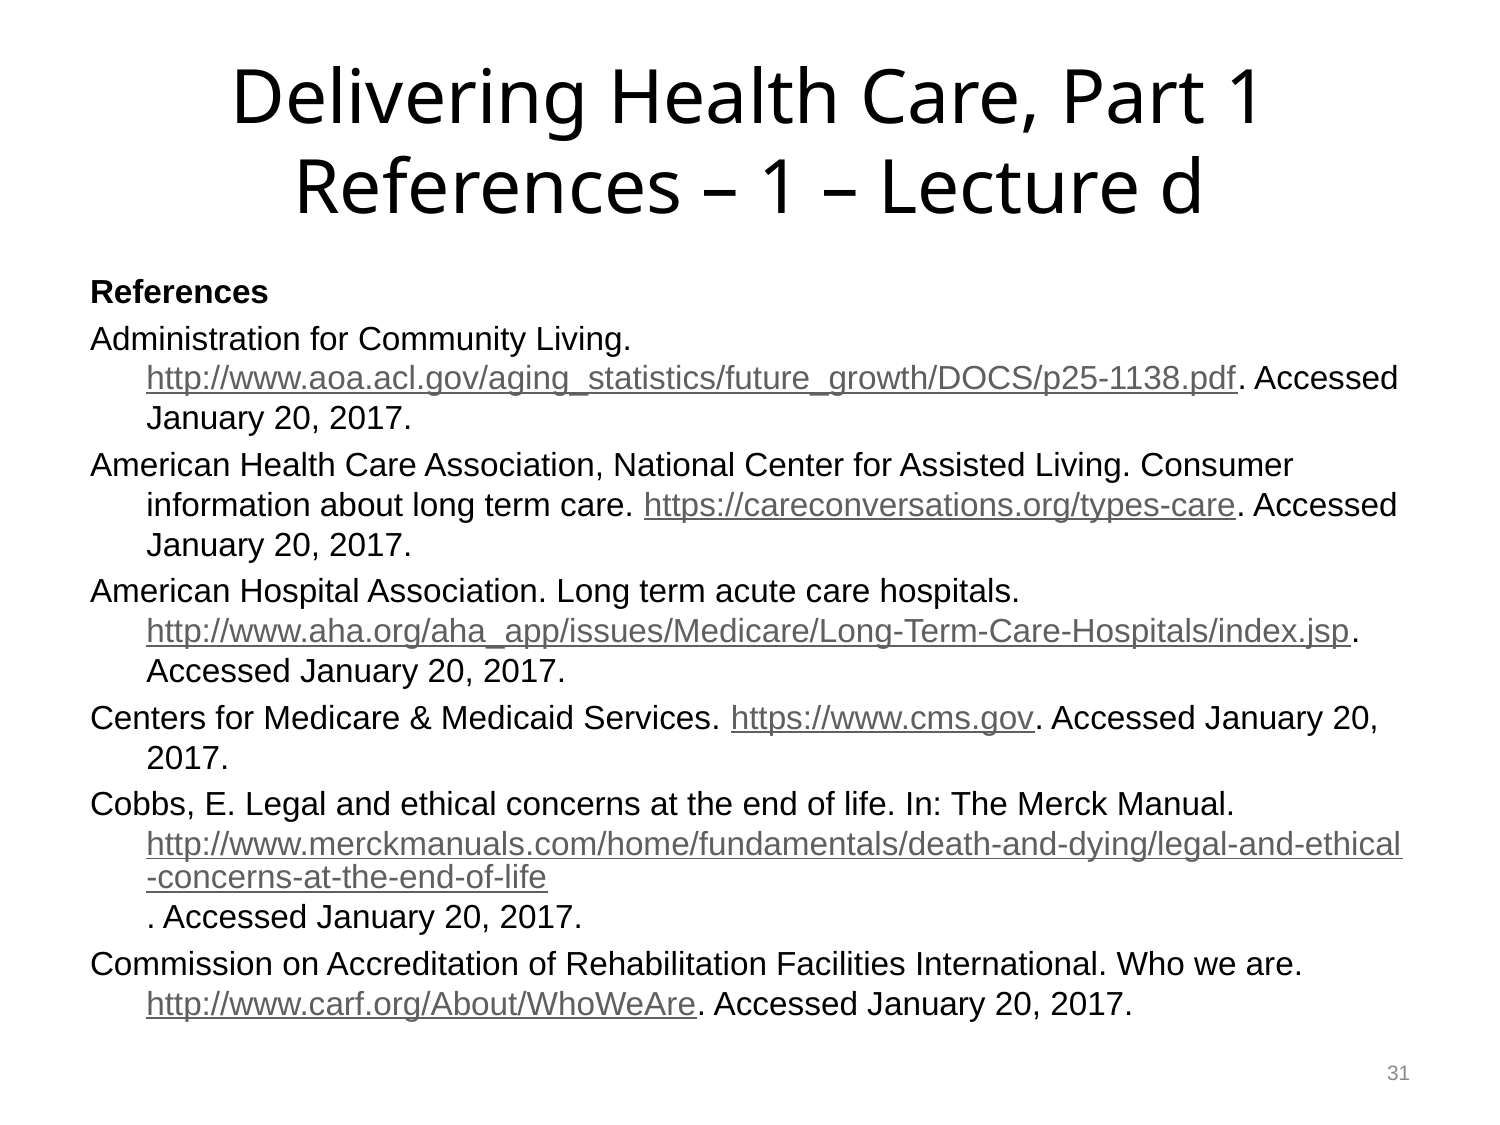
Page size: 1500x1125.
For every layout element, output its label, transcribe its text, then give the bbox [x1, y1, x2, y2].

list References Administration for Community Living. http://www.aoa.acl.gov/aging_statistics/future_growth/DOCS/p25-1138.pdf. Accessed January 20, 2017. American Health Care Association, National Center for Assisted Living. Consumer information about long term care. https://careconversations.org/types-care. Accessed January 20, 2017. American Hospital Association. Long term acute care hospitals. http://www.aha.org/aha_app/issues/Medicare/Long-Term-Care-Hospitals/index.jsp. Accessed January 20, 2017. Centers for Medicare & Medicaid Services. https://www.cms.gov. Accessed January 20, 2017. Cobbs, E. Legal and ethical concerns at the end of life. In: The Merck Manual. http://www.merckmanuals.com/home/fundamentals/death-and-dying/legal-and-ethical-concerns-at-the-end-of-life. Accessed January 20, 2017. Commission on Accreditation of Rehabilitation Facilities International. Who we are. http://www.carf.org/About/WhoWeAre. Accessed January 20, 2017. [75, 262, 1425, 990]
title Delivering Health Care, Part 1 References – 1 – Lecture d [75, 45, 1425, 233]
slide_number 31 [1341, 1027, 1425, 1118]
